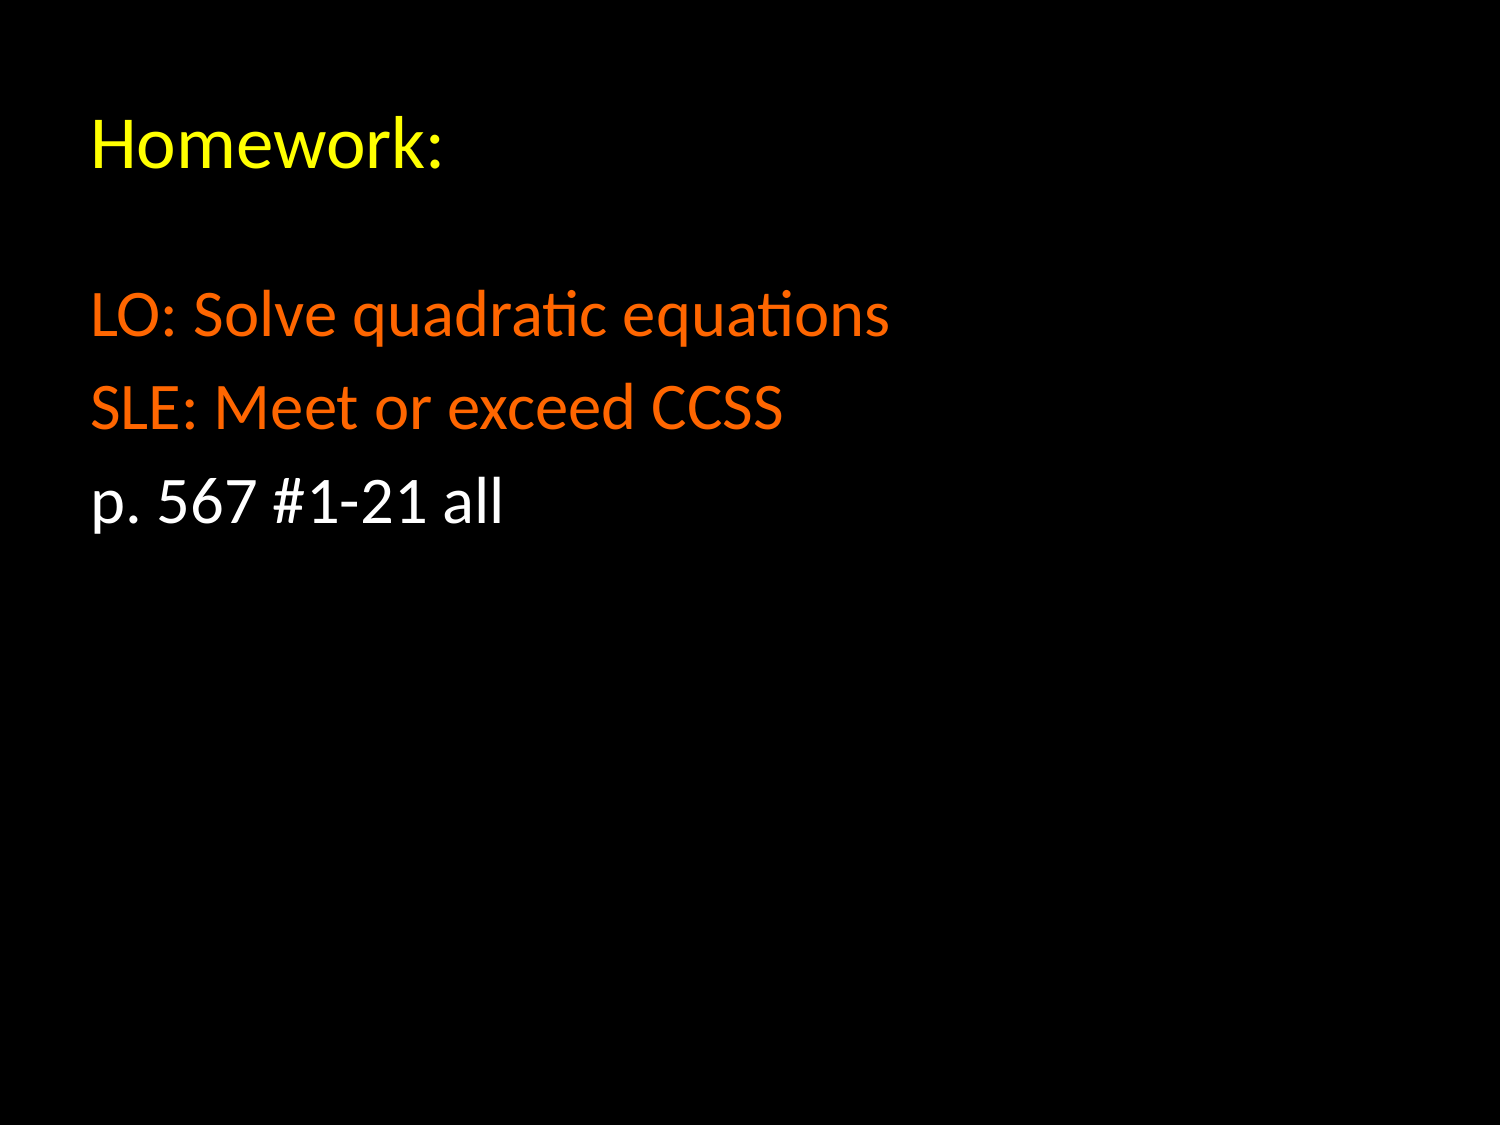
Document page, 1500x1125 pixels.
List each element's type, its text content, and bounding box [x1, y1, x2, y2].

list LO: Solve quadratic equations SLE: Meet or exceed CCSS p. 567 #1-21 all [75, 262, 1425, 1005]
title Homework: [75, 45, 1425, 233]
